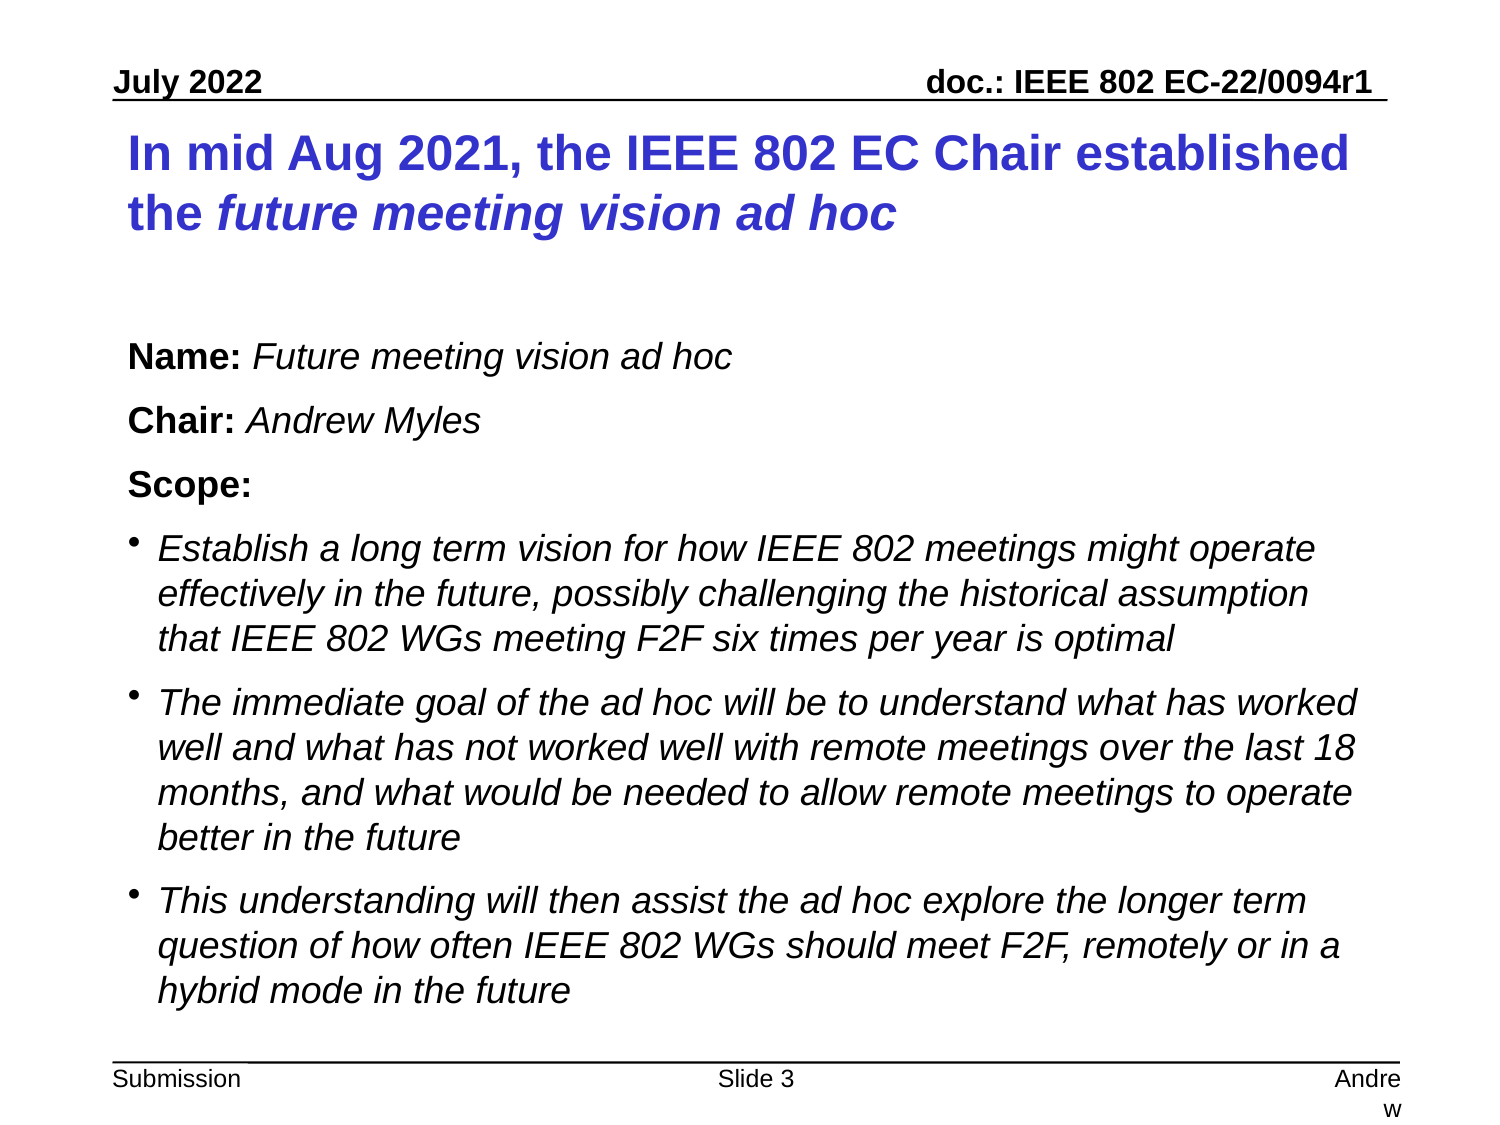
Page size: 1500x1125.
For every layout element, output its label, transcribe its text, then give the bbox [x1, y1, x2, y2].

title In mid Aug 2021, the IEEE 802 EC Chair established the future meeting vision ad hoc [112, 112, 1388, 288]
slide_number Slide 3 [709, 1061, 803, 1093]
footer Andrew Myles, Cisco [1320, 1061, 1402, 1093]
list Name: Future meeting vision ad hoc Chair: Andrew Myles Scope: Establish a long term vision for how IEEE 802 meetings might operate effectively in the future, possibly challenging the historical assumption that IEEE 802 WGs meeting F2F six times per year is optimal The immediate goal of the ad hoc will be to understand what has worked well and what has not worked well with remote meetings over the last 18 months, and what would be needed to allow remote meetings to operate better in the future This understanding will then assist the ad hoc explore the longer term question of how often IEEE 802 WGs should meet F2F, remotely or in a hybrid mode in the future [112, 324, 1388, 1000]
